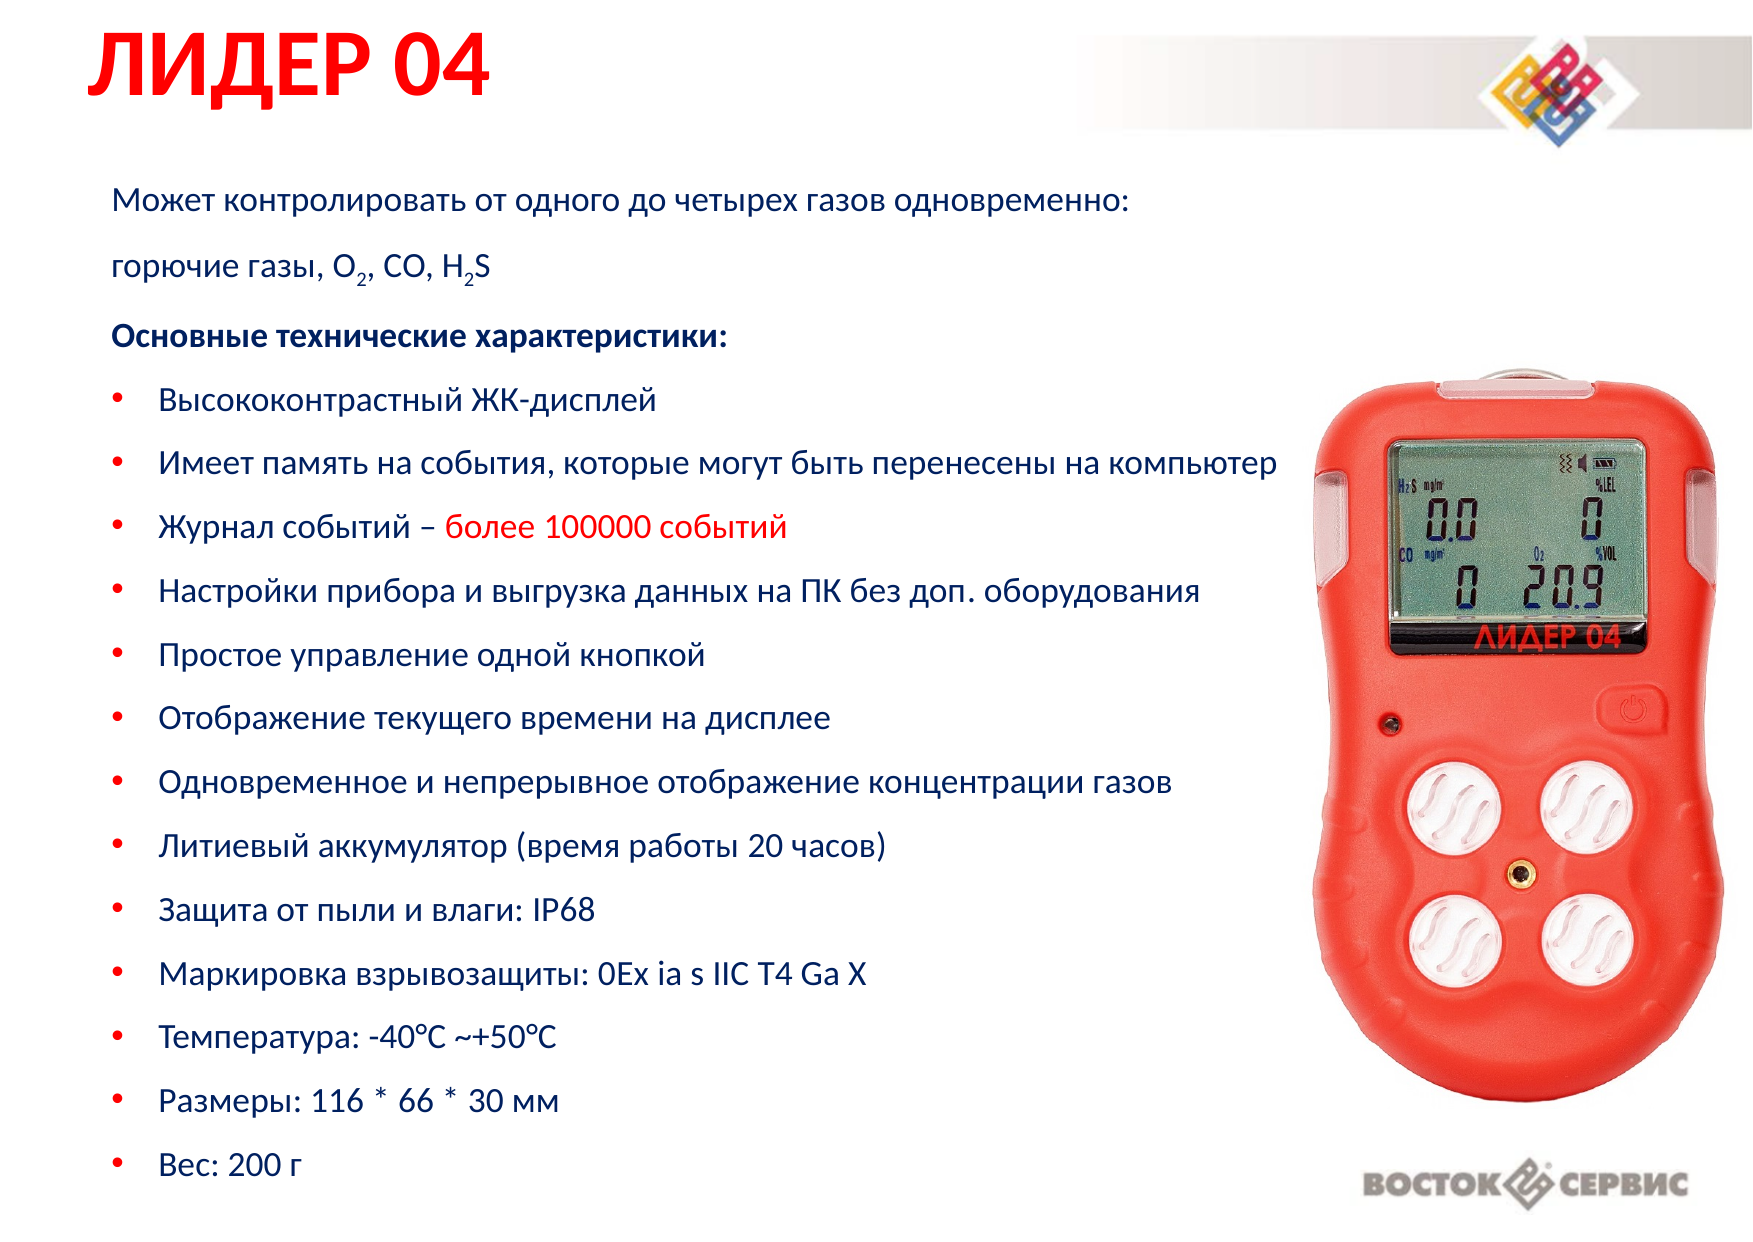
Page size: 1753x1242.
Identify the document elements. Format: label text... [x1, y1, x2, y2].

title ЛИДЕР 04 [87, 0, 1665, 117]
list Может контролировать от одного до четырех газов одновременно: горючие газы, O2, СО, H2S Основные технические характеристики: Высококонтрастный ЖК-дисплей Имеет память на события, которые могут быть перенесены на компьютер Журнал событий – более 100000 событий Настройки прибора и выгрузка данных на ПК без доп. оборудования Простое управление одной кнопкой Отображение текущего времени на дисплее Одновременное и непрерывное отображение концентрации газов Литиевый аккумулятор (время работы 20 часов) Защита от пыли и влаги: IP68 Маркировка взрывозащиты: 0Ex ia s IIC T4 Ga X Температура: -40°C ~+50°C Размеры: 116 * 66 * 30 мм Вес: 200 г [94, 145, 1672, 1171]
picture [0, 0, 1753, 1240]
